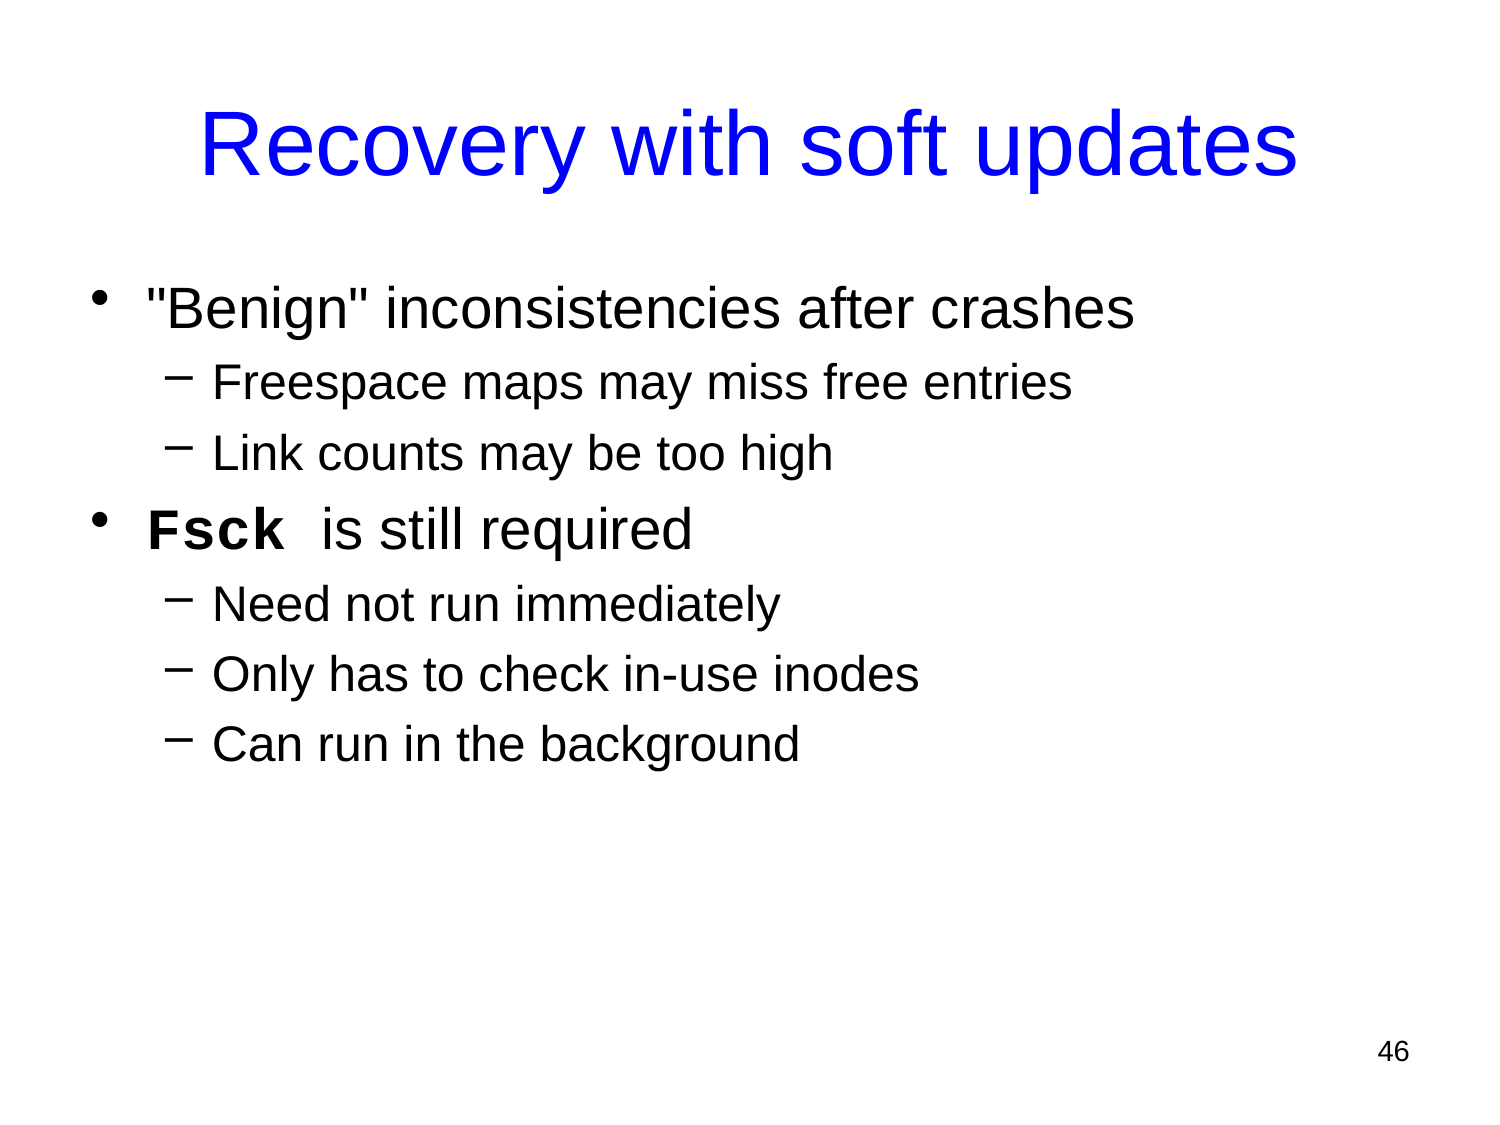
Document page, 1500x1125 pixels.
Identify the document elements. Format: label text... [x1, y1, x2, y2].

slide_number 46 [1074, 1024, 1426, 1103]
list "Benign" inconsistencies after crashes Freespace maps may miss free entries Link counts may be too high Fsck is still required Need not run immediately Only has to check in-use inodes Can run in the background [74, 262, 1426, 1006]
title Recovery with soft updates [74, 44, 1426, 233]
